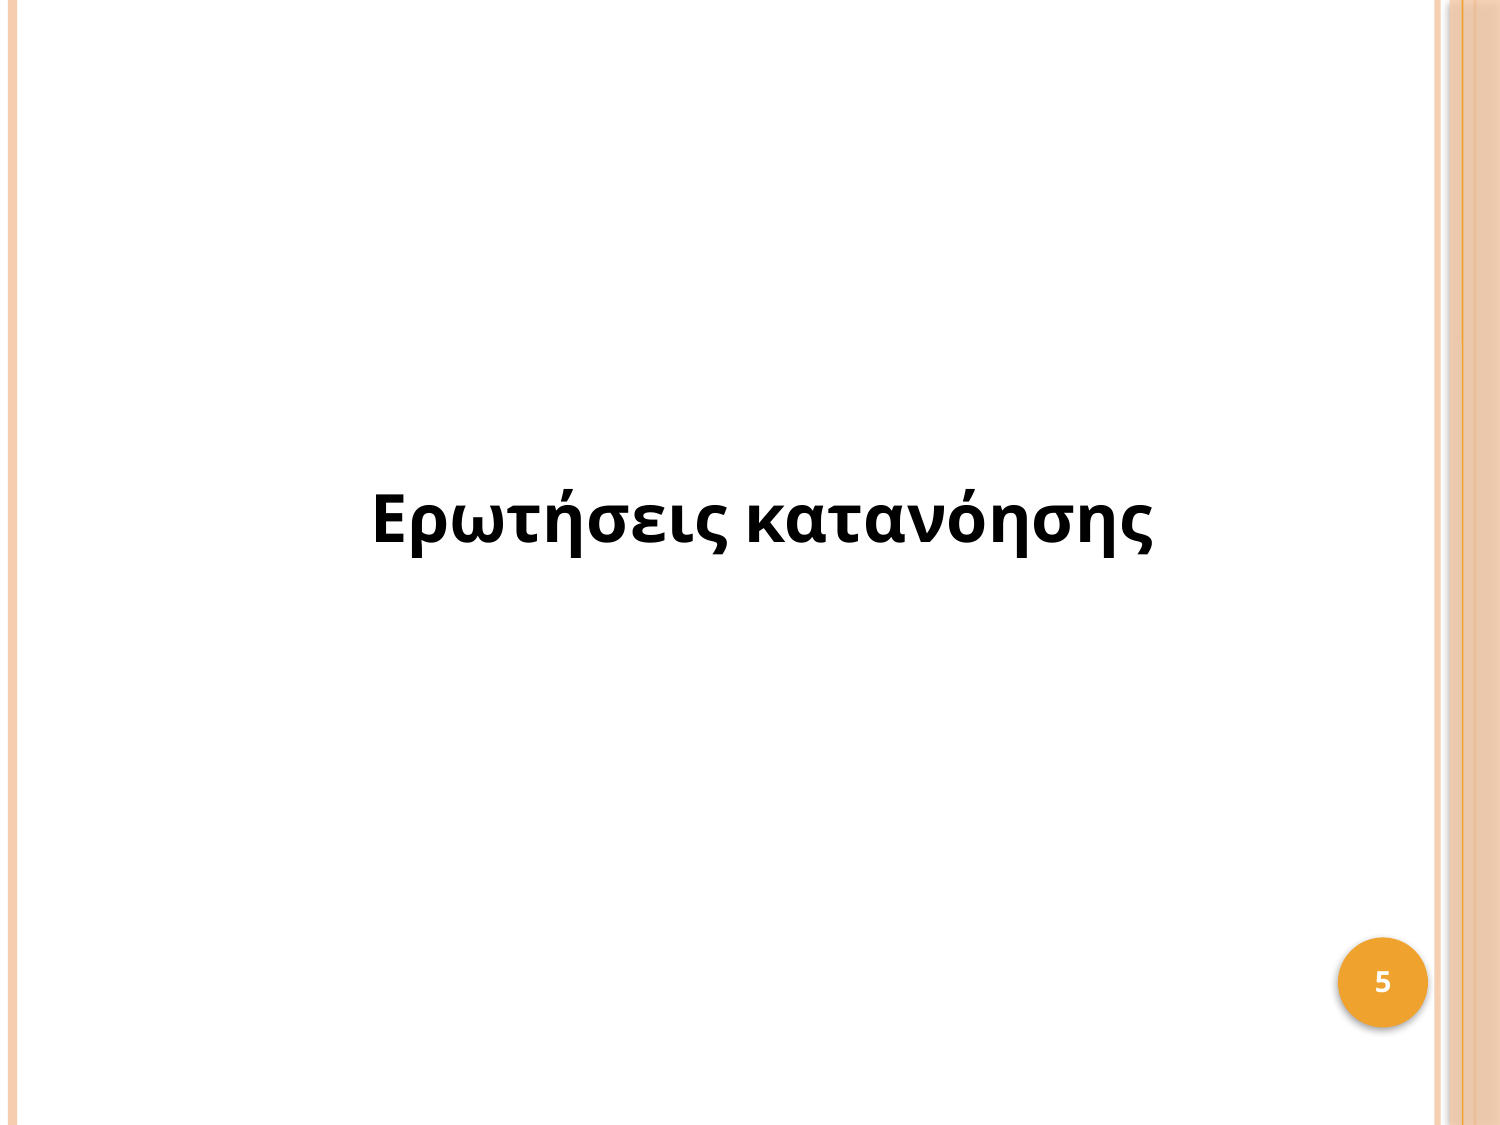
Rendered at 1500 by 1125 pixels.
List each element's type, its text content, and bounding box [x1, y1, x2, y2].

text_box Ερωτήσεις κατανόησης [289, 467, 1235, 563]
slide_number 5 [1333, 940, 1434, 1027]
